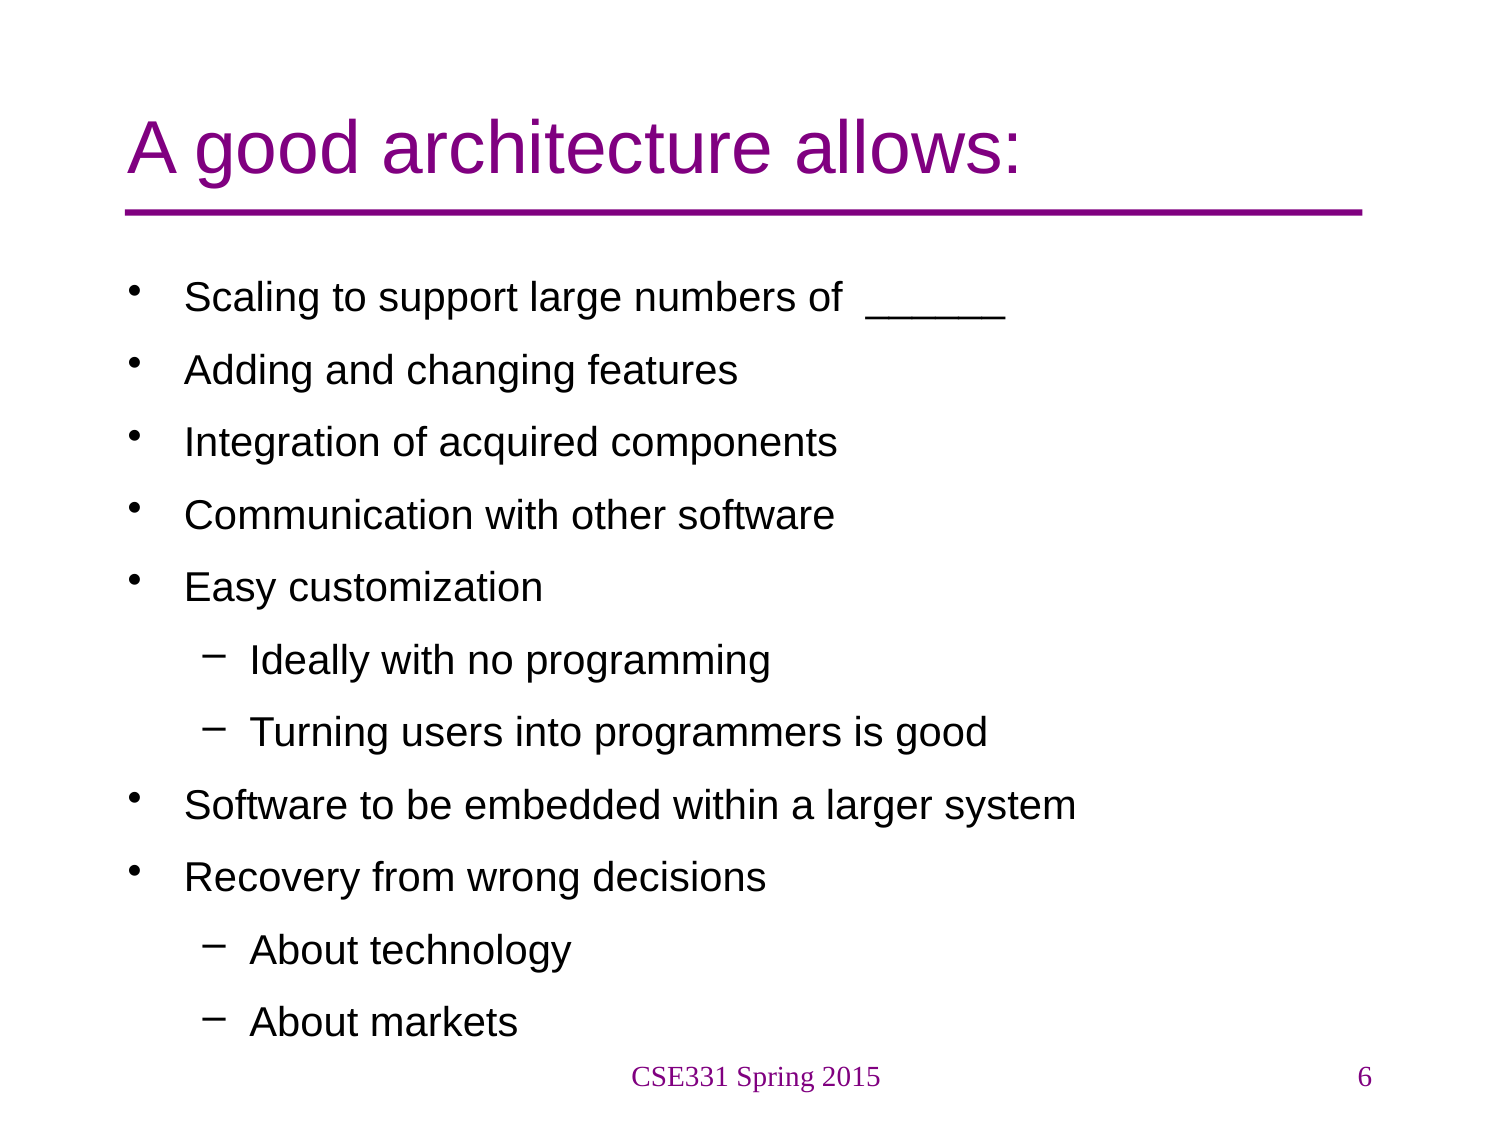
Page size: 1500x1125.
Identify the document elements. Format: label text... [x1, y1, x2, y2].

footer CSE331 Spring 2015 [474, 1049, 1038, 1125]
list Scaling to support large numbers of ______ Adding and changing features Integration of acquired components Communication with other software Easy customization Ideally with no programming Turning users into programmers is good Software to be embedded within a larger system Recovery from wrong decisions About technology About markets [112, 262, 1388, 1000]
title A good architecture allows: [112, 50, 1388, 238]
slide_number 6 [1074, 1049, 1388, 1125]
